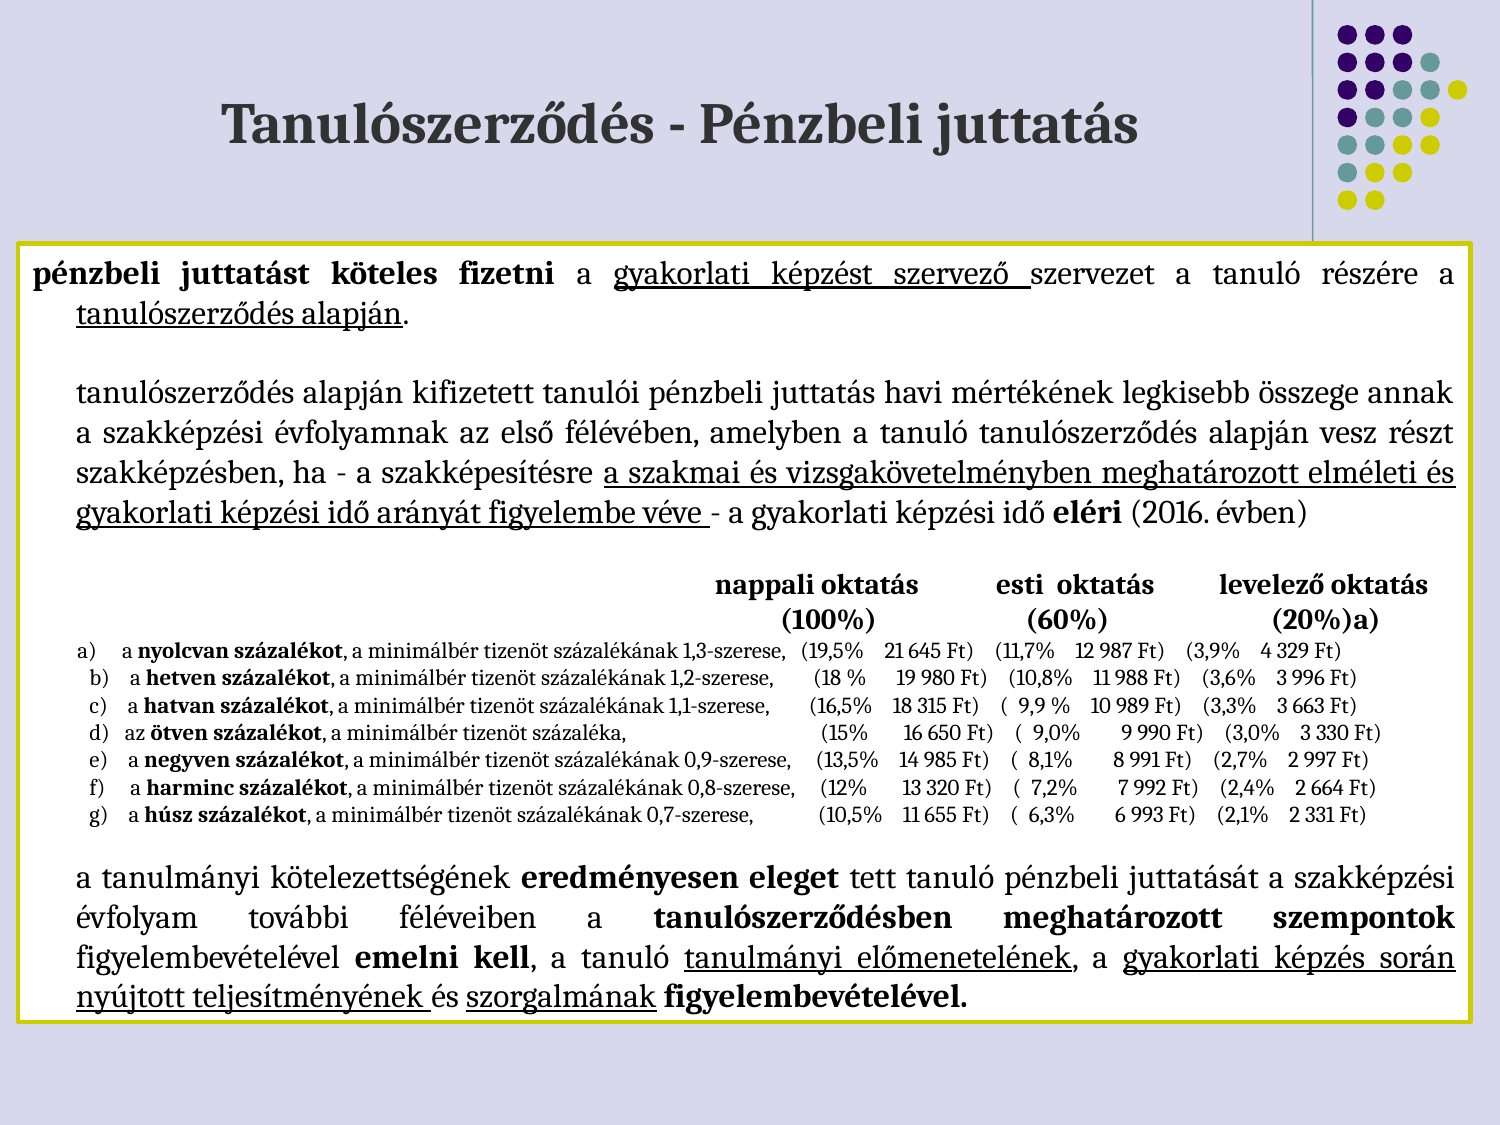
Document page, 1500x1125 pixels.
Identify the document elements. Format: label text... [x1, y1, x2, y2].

text_box pénzbeli juttatást köteles fizetni a gyakorlati képzést szervező szervezet a tanuló részére a tanulószerződés alapján. tanulószerződés alapján kifizetett tanulói pénzbeli juttatás havi mértékének legkisebb összege annak a szakképzési évfolyamnak az első félévében, amelyben a tanuló tanulószerződés alapján vesz részt szakképzésben, ha - a szakképesítésre a szakmai és vizsgakövetelményben meghatározott elméleti és gyakorlati képzési idő arányát figyelembe véve - a gyakorlati képzési idő eléri (2016. évben) nappali oktatás esti oktatás levelező oktatás (100%) (60%) (20%)a) a) a nyolcvan százalékot, a minimálbér tizenöt százalékának 1,3-szerese, (19,5% 21 645 Ft) (11,7% 12 987 Ft) (3,9% 4 329 Ft) b) a hetven százalékot, a minimálbér tizenöt százalékának 1,2-szerese, (18 % 19 980 Ft) (10,8% 11 988 Ft) (3,6% 3 996 Ft) c) a hatvan százalékot, a minimálbér tizenöt százalékának 1,1-szerese, (16,5% 18 315 Ft) ( 9,9 % 10 989 Ft) (3,3% 3 663 Ft) d) az ötven százalékot, a minimálbér tizenöt százaléka, (15% 16 650 Ft) ( 9,0% 9 990 Ft) (3,0% 3 330 Ft) e) a negyven százalékot, a minimálbér tizenöt százalékának 0,9-szerese, (13,5% 14 985 Ft) ( 8,1% 8 991 Ft) (2,7% 2 997 Ft) f) a harminc százalékot, a minimálbér tizenöt százalékának 0,8-szerese, (12% 13 320 Ft) ( 7,2% 7 992 Ft) (2,4% 2 664 Ft) g) a húsz százalékot, a minimálbér tizenöt százalékának 0,7-szerese, (10,5% 11 655 Ft) ( 6,3% 6 993 Ft) (2,1% 2 331 Ft) a tanulmányi kötelezettségének eredményesen eleget tett tanuló pénzbeli juttatását a szakképzési évfolyam további féléveiben a tanulószerződésben meghatározott szempontok figyelembevételével emelni kell, a tanuló tanulmányi előmenetelének, a gyakorlati képzés során nyújtott teljesítményének és szorgalmának figyelembevételével. [16, 241, 1473, 1024]
text_box Tanulószerződés - Pénzbeli juttatás [206, 78, 1229, 163]
